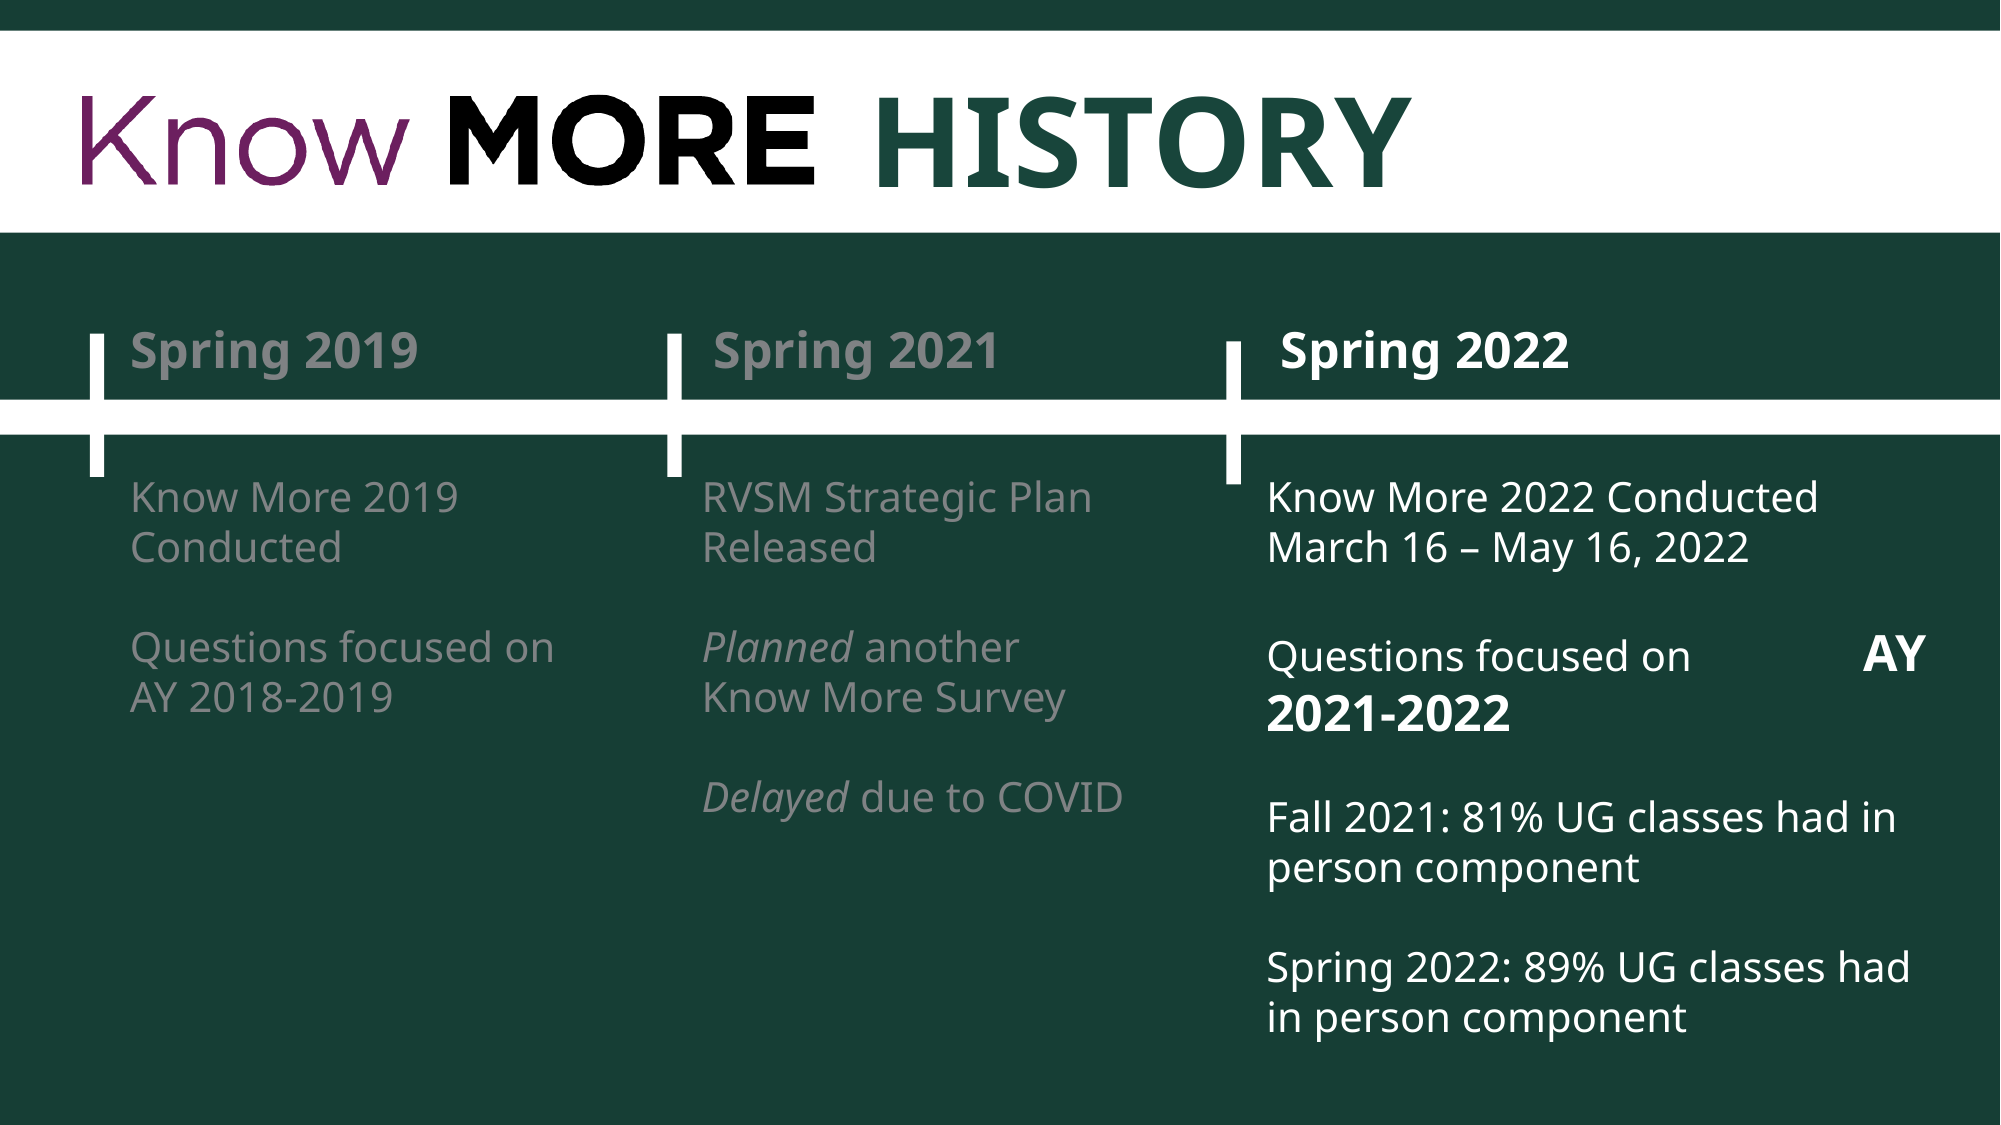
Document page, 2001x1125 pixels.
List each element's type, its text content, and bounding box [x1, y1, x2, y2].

text_box RVSM Strategic Plan Released Planned another Know More Survey Delayed due to COVID [686, 463, 1251, 879]
text_box [105, 399, 667, 435]
text_box Know More 2022 Conducted March 16 – May 16, 2022 Questions focused on AY 2021-2022 Fall 2021: 81% UG classes had in person component Spring 2022: 89% UG classes had in person component [1251, 463, 1949, 1125]
text_box [1241, 399, 2000, 435]
text_box [89, 335, 105, 477]
picture [0, 0, 973, 327]
text_box Spring 2021 [698, 310, 1079, 386]
text_box Spring 2019 [115, 335, 496, 386]
text_box [1226, 341, 1241, 485]
text_box Know More 2019 Conducted Questions focused on AY 2018-2019 [115, 463, 686, 779]
text_box Spring 2022 [1266, 310, 1646, 386]
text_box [977, 30, 2000, 233]
text_box [0, 399, 89, 435]
text_box [667, 335, 682, 477]
text_box [682, 399, 1226, 435]
